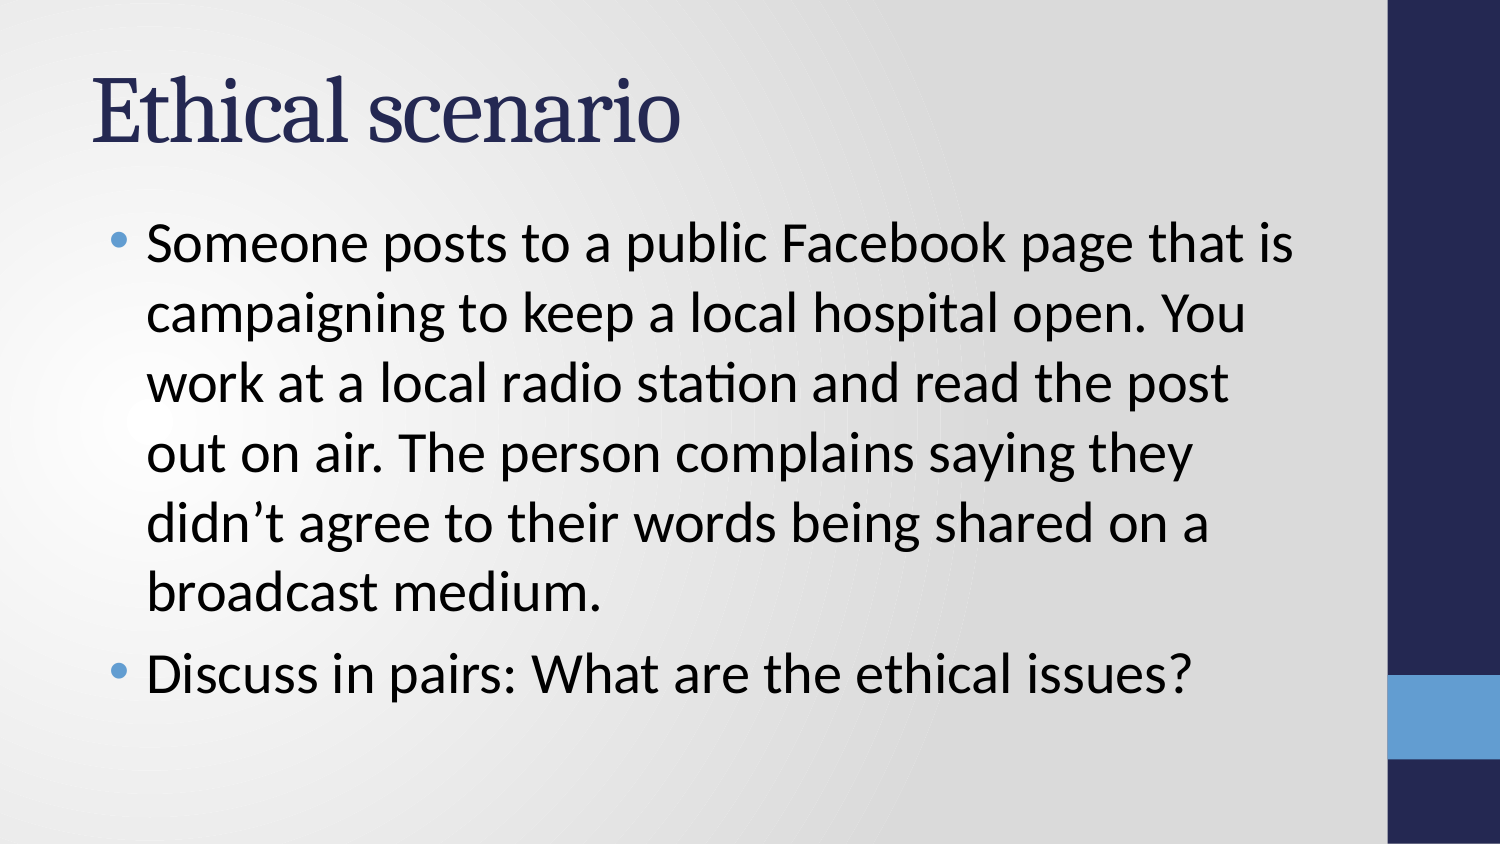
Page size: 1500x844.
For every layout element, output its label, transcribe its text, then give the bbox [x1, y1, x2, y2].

title Ethical scenario [75, 33, 1325, 175]
list Someone posts to a public Facebook page that is campaigning to keep a local hospital open. You work at a local radio station and read the post out on air. The person complains saying they didn’t agree to their words being shared on a broadcast medium. Discuss in pairs: What are the ethical issues? [75, 196, 1325, 788]
